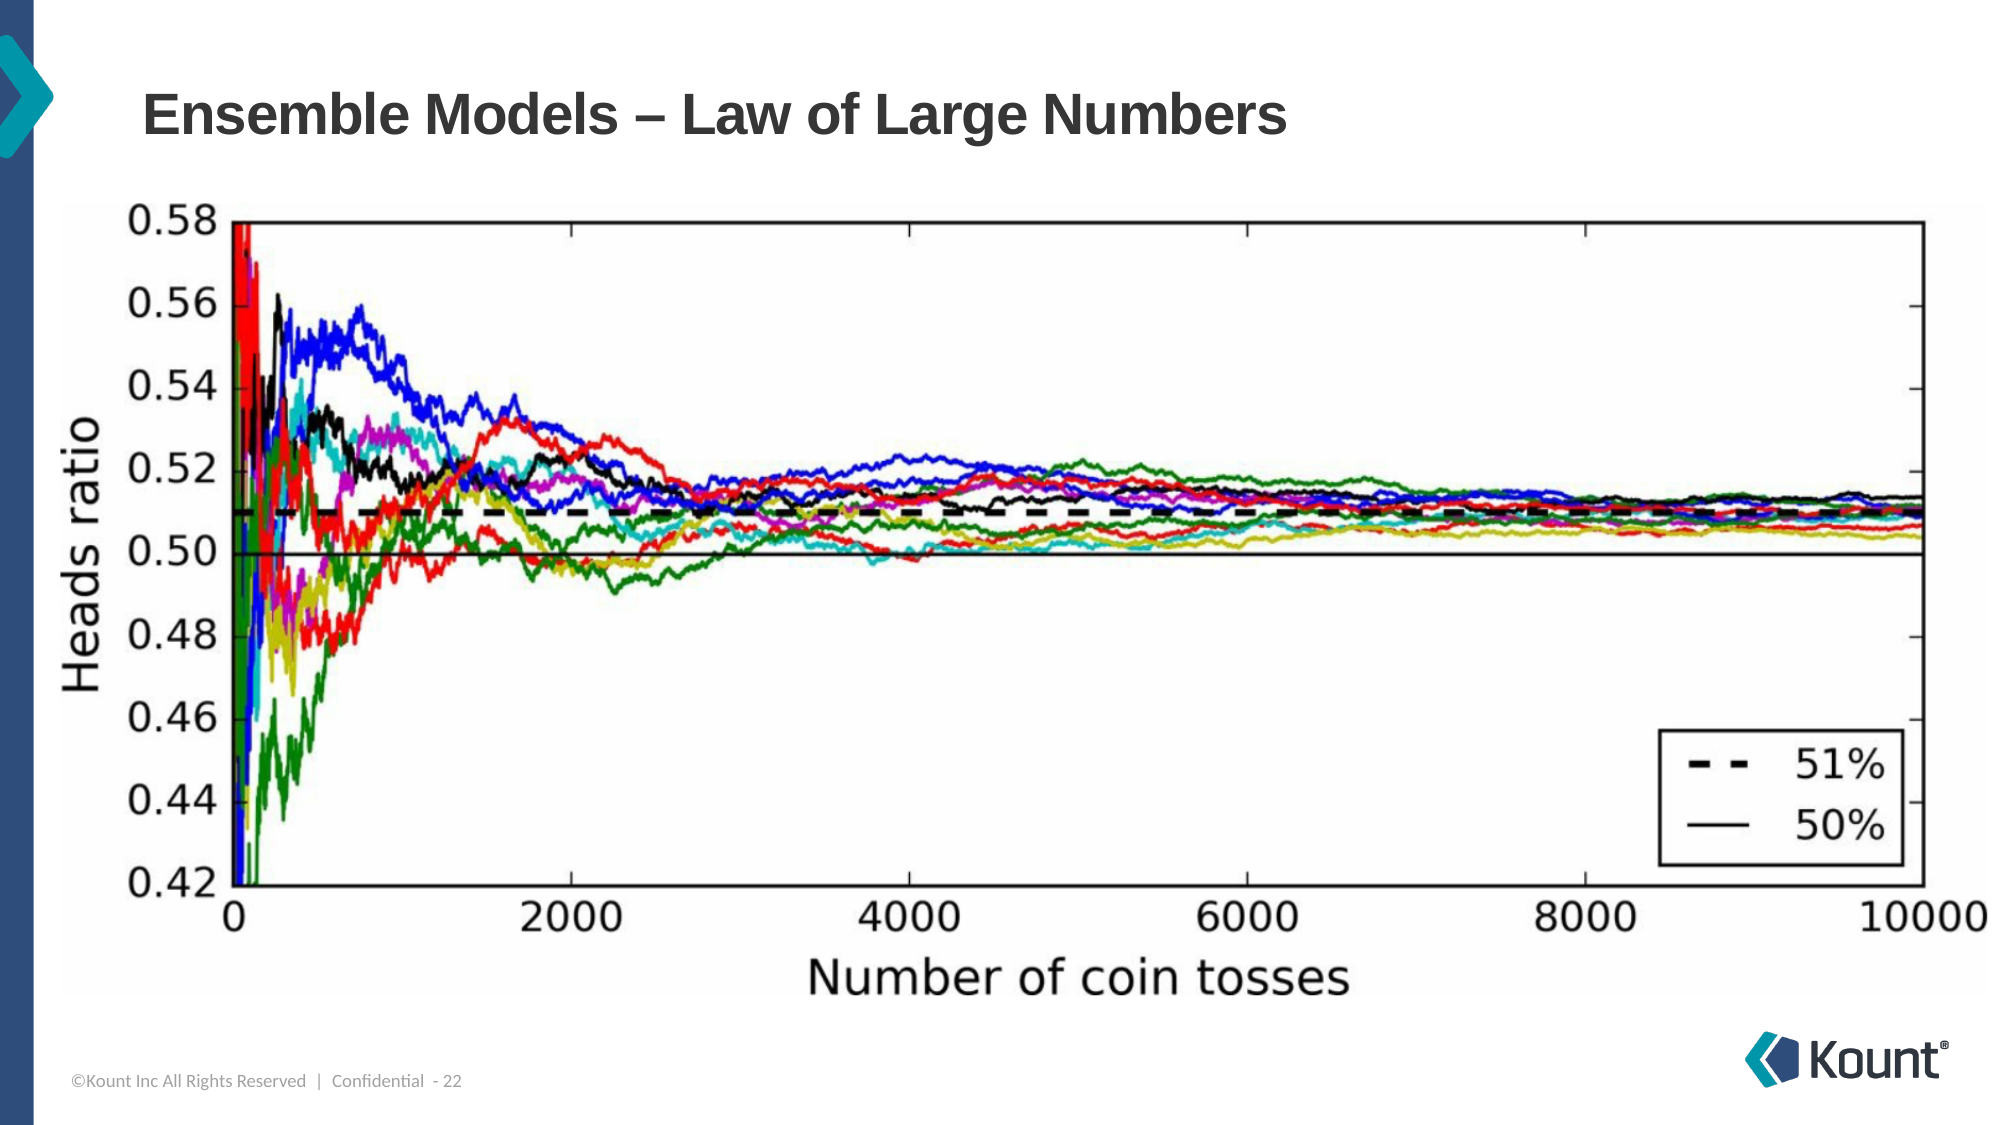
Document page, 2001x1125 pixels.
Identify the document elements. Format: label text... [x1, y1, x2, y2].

title Ensemble Models – Law of Large Numbers [127, 74, 1876, 158]
picture [0, 0, 2000, 1125]
